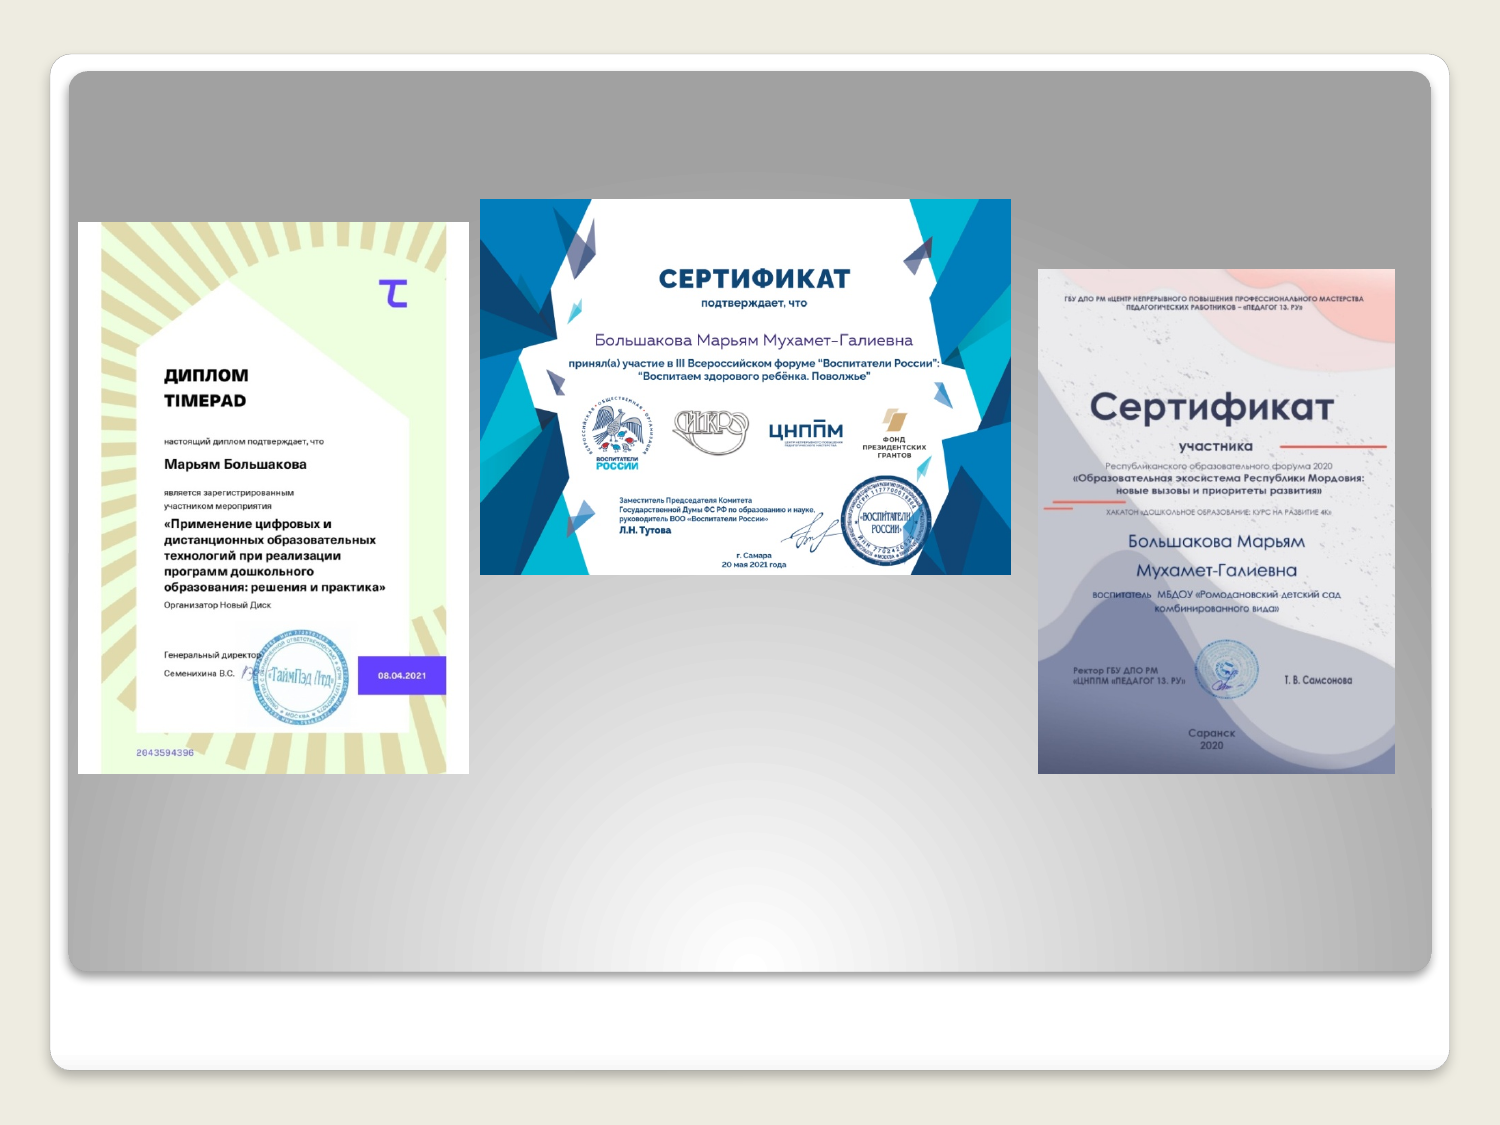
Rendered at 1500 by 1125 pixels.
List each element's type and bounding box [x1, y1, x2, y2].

picture [78, 222, 469, 774]
picture [1037, 269, 1395, 774]
picture [480, 198, 1011, 575]
